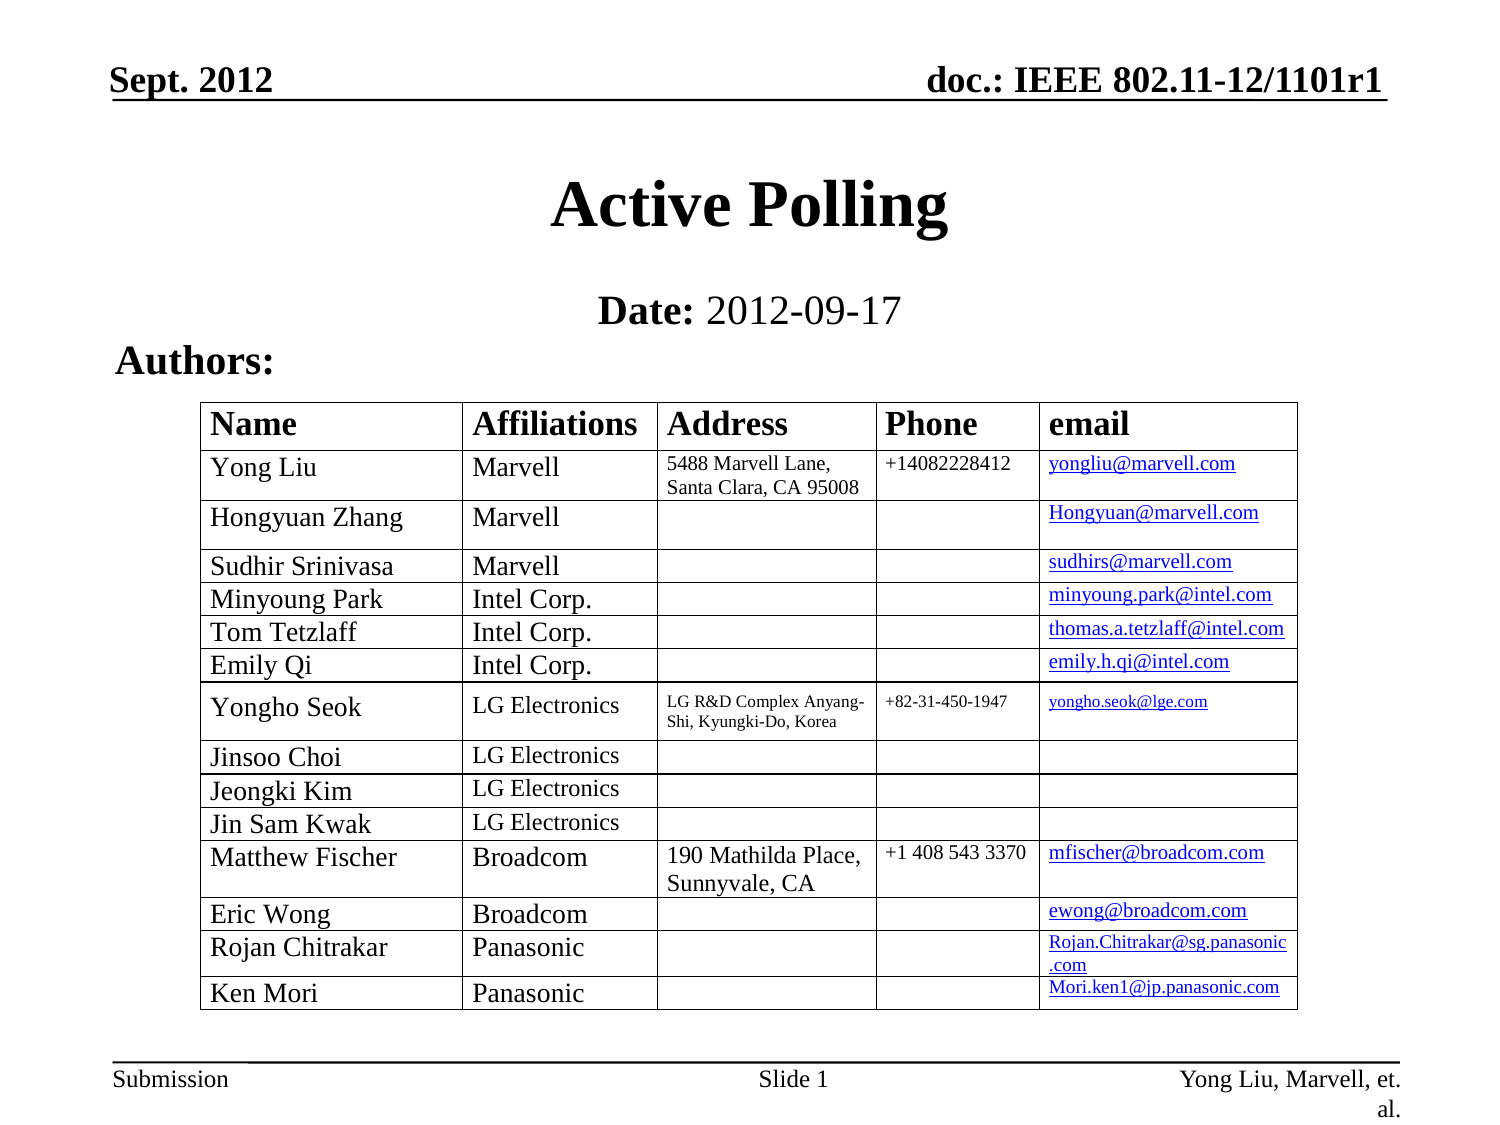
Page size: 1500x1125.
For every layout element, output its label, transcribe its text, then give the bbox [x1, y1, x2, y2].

text_box Authors: [99, 324, 338, 388]
title Active Polling [112, 112, 1388, 274]
list Date: 2012-09-17 [112, 274, 1388, 338]
footer Yong Liu, Marvell, et. al. [1151, 1062, 1402, 1093]
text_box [187, 401, 1383, 1051]
slide_number Slide 1 [712, 1062, 875, 1088]
